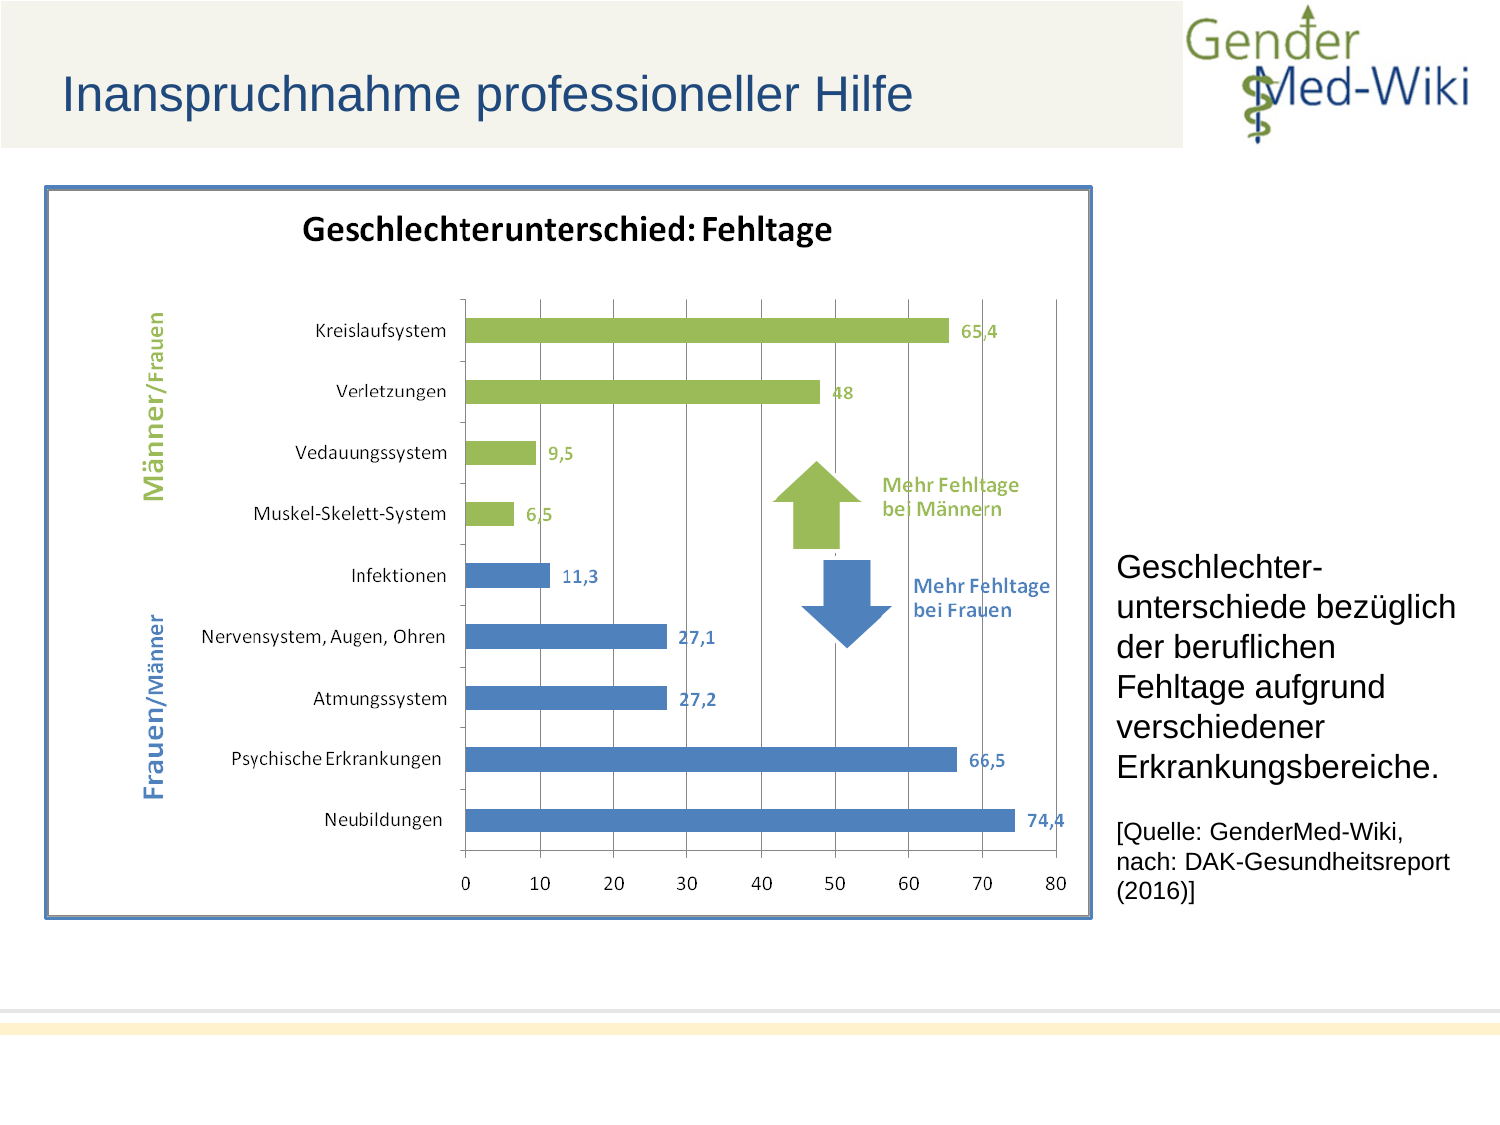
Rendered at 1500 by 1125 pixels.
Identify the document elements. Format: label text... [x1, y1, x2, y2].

picture [1183, 0, 1471, 149]
picture [46, 188, 1091, 918]
text_box Inanspruchnahme professioneller Hilfe [46, 23, 1102, 129]
text_box [0, 1023, 1500, 1035]
text_box Geschlechter-unterschiede bezüglich der beruflichen Fehltage aufgrund verschiedener Erkrankungsbereiche. [Quelle: GenderMed-Wiki, nach: DAK-Gesundheitsreport (2016)] [1101, 538, 1477, 913]
